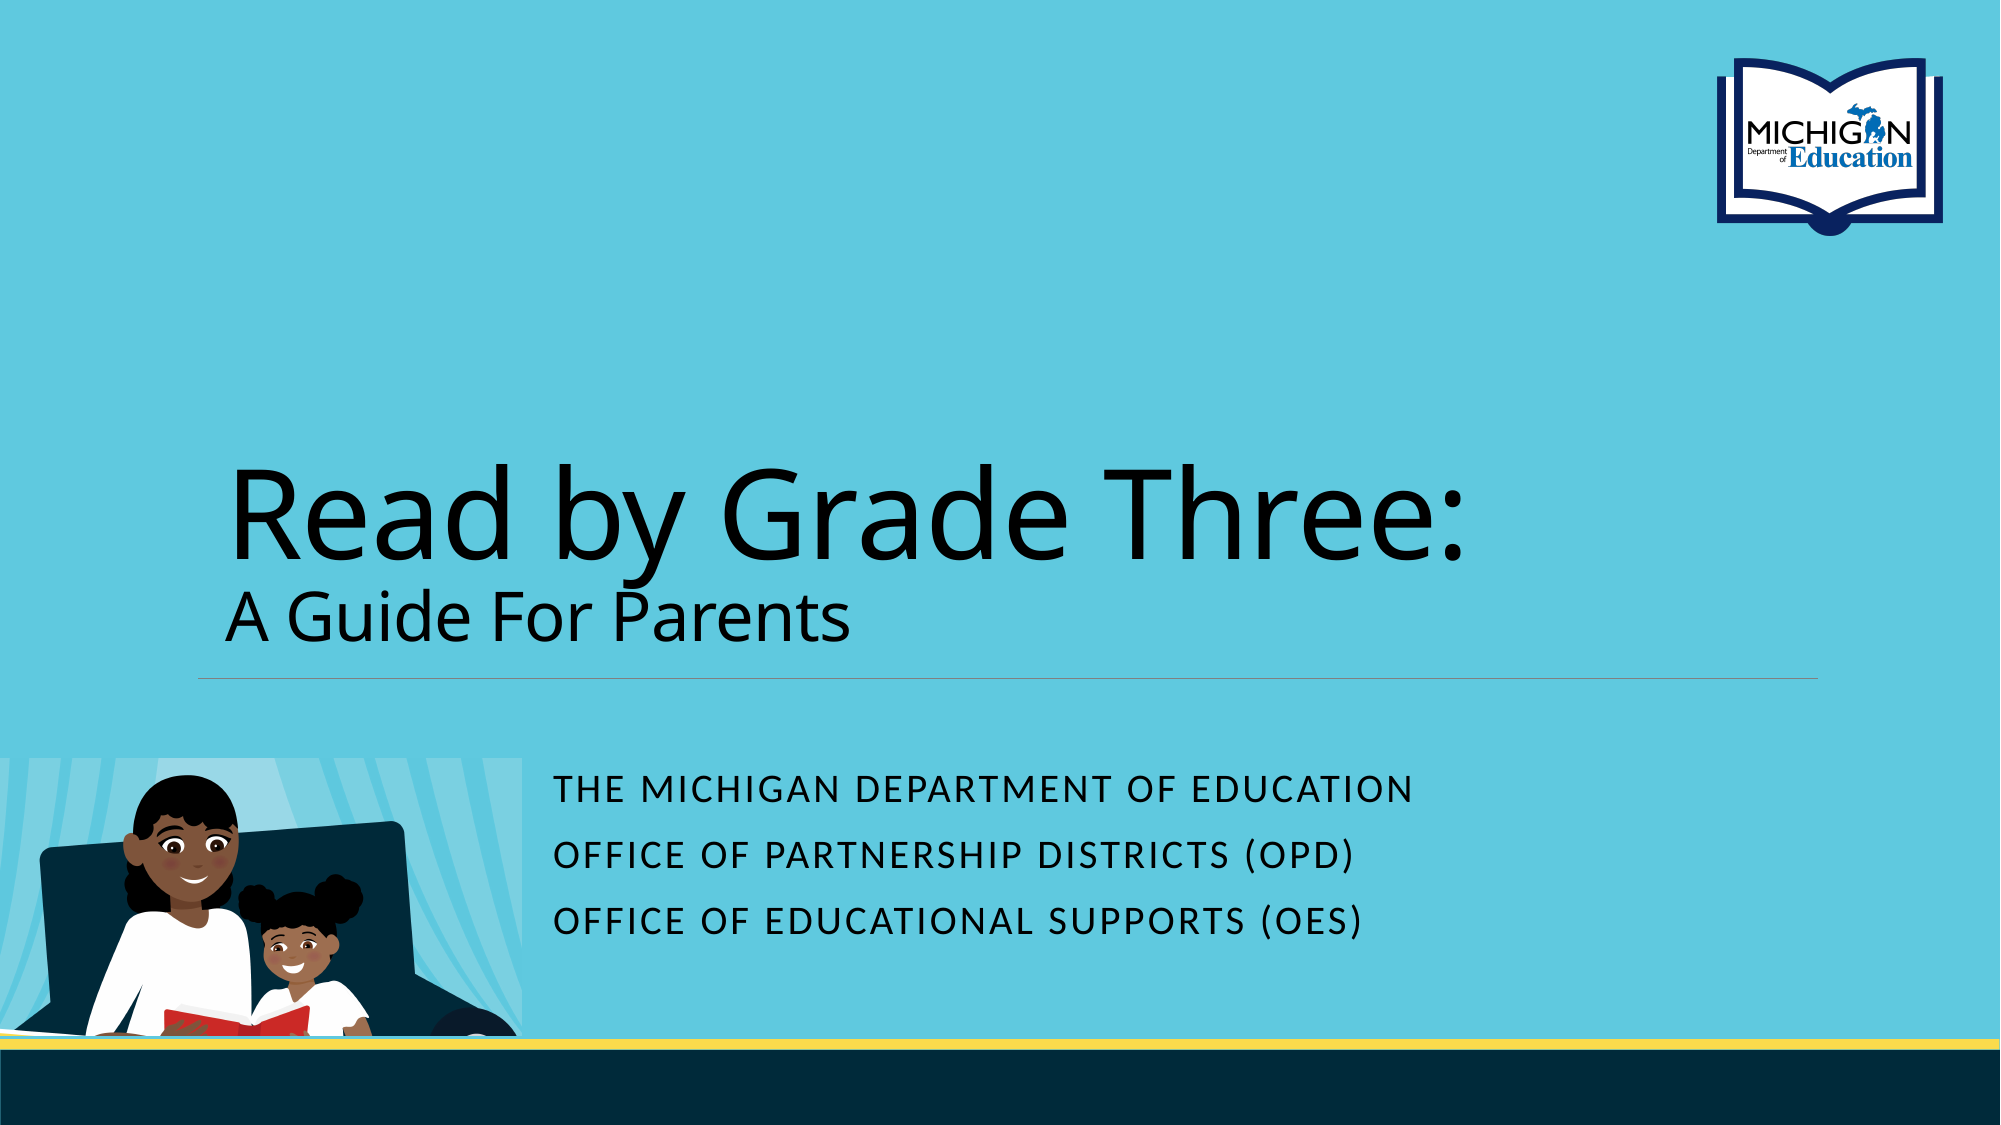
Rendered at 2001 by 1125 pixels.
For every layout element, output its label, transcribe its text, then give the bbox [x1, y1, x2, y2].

picture [1717, 58, 1943, 236]
subtitle The Michigan Department of Education Office of partnership Districts (OPD) Office of Educational Supports (OES) [541, 695, 1831, 1002]
title Read by Grade Three: A Guide For Parents [210, 254, 1830, 663]
picture [0, 758, 522, 1036]
